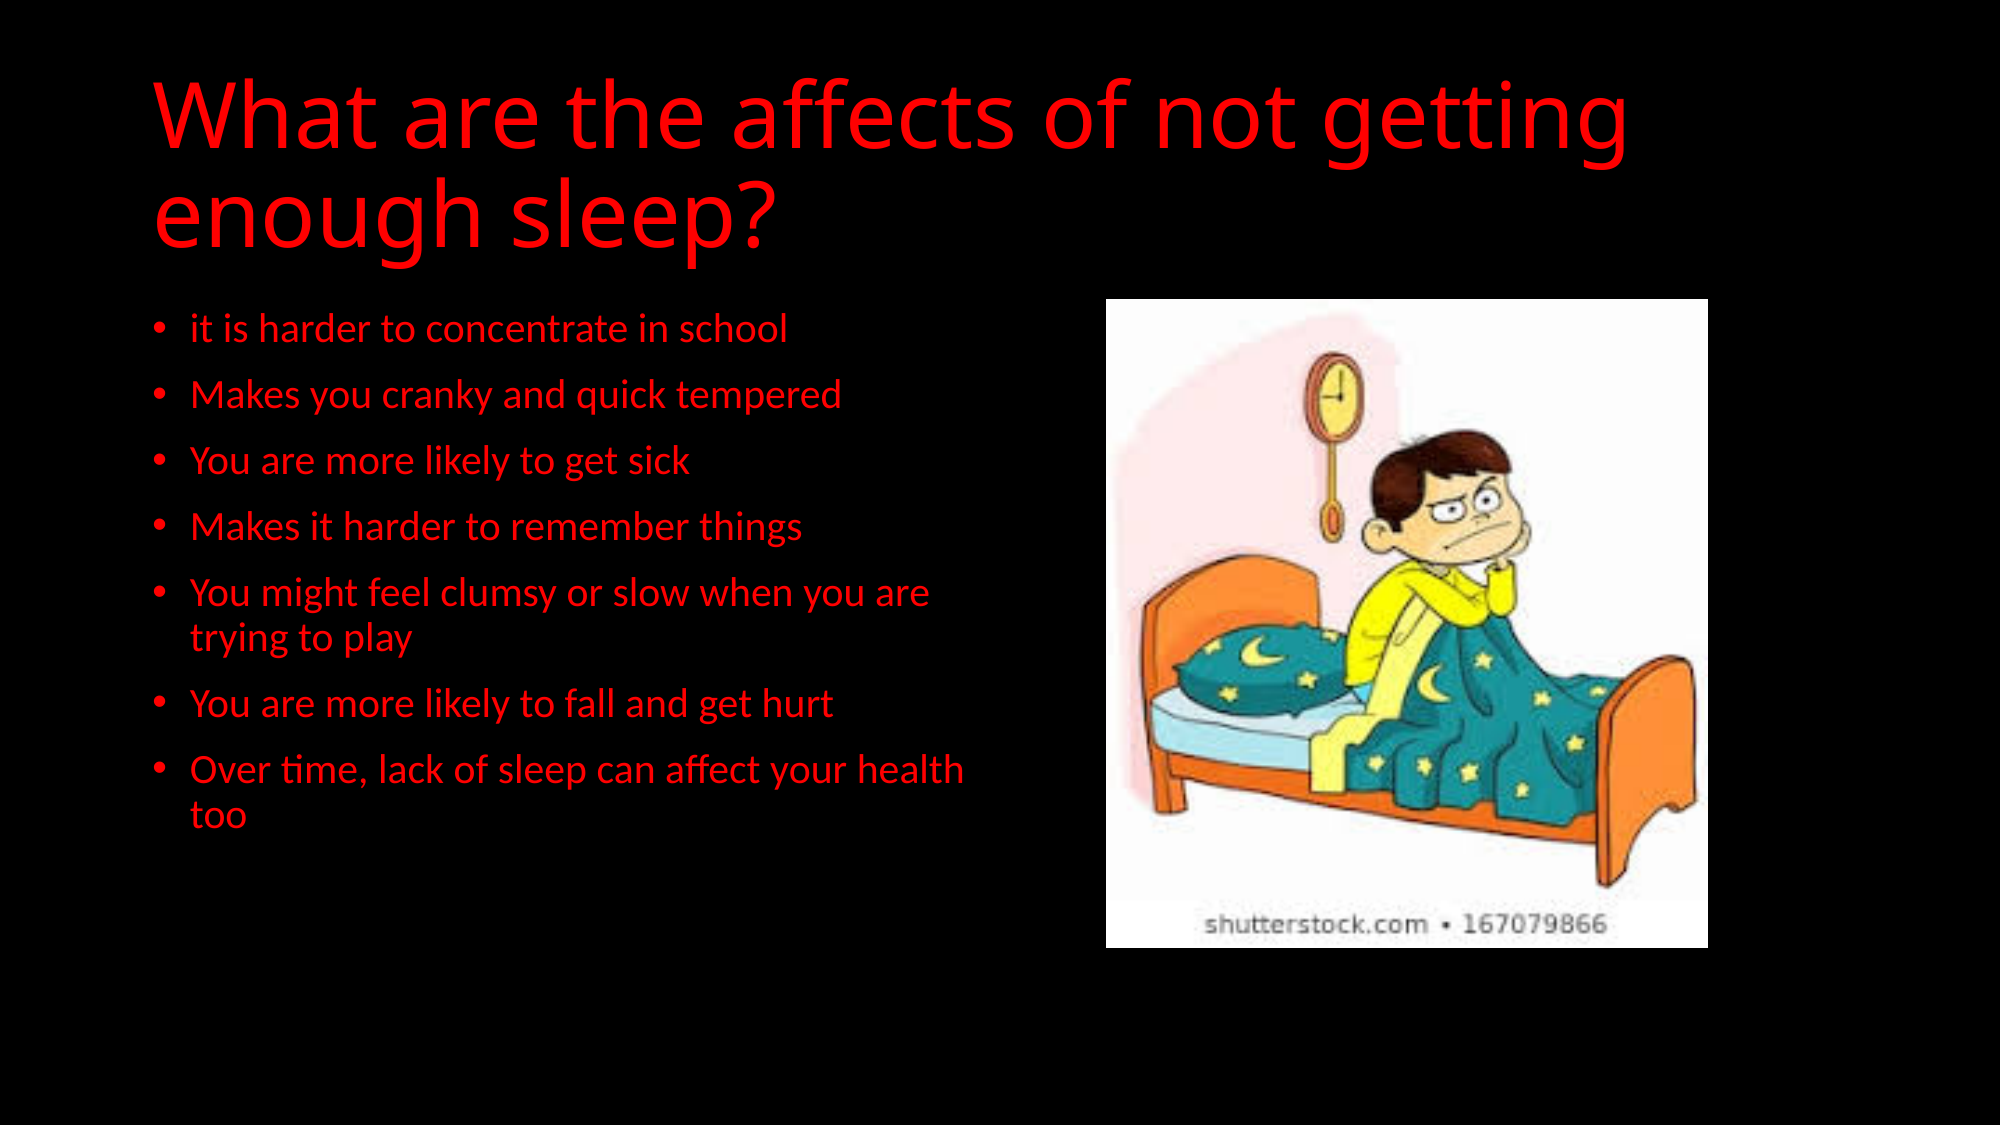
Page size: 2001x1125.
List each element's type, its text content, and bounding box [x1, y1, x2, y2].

title What are the affects of not getting enough sleep? [137, 59, 1863, 278]
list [1106, 299, 1708, 948]
list it is harder to concentrate in school Makes you cranky and quick tempered You are more likely to get sick Makes it harder to remember things You might feel clumsy or slow when you are trying to play You are more likely to fall and get hurt Over time, lack of sleep can affect your health too [137, 299, 988, 1014]
